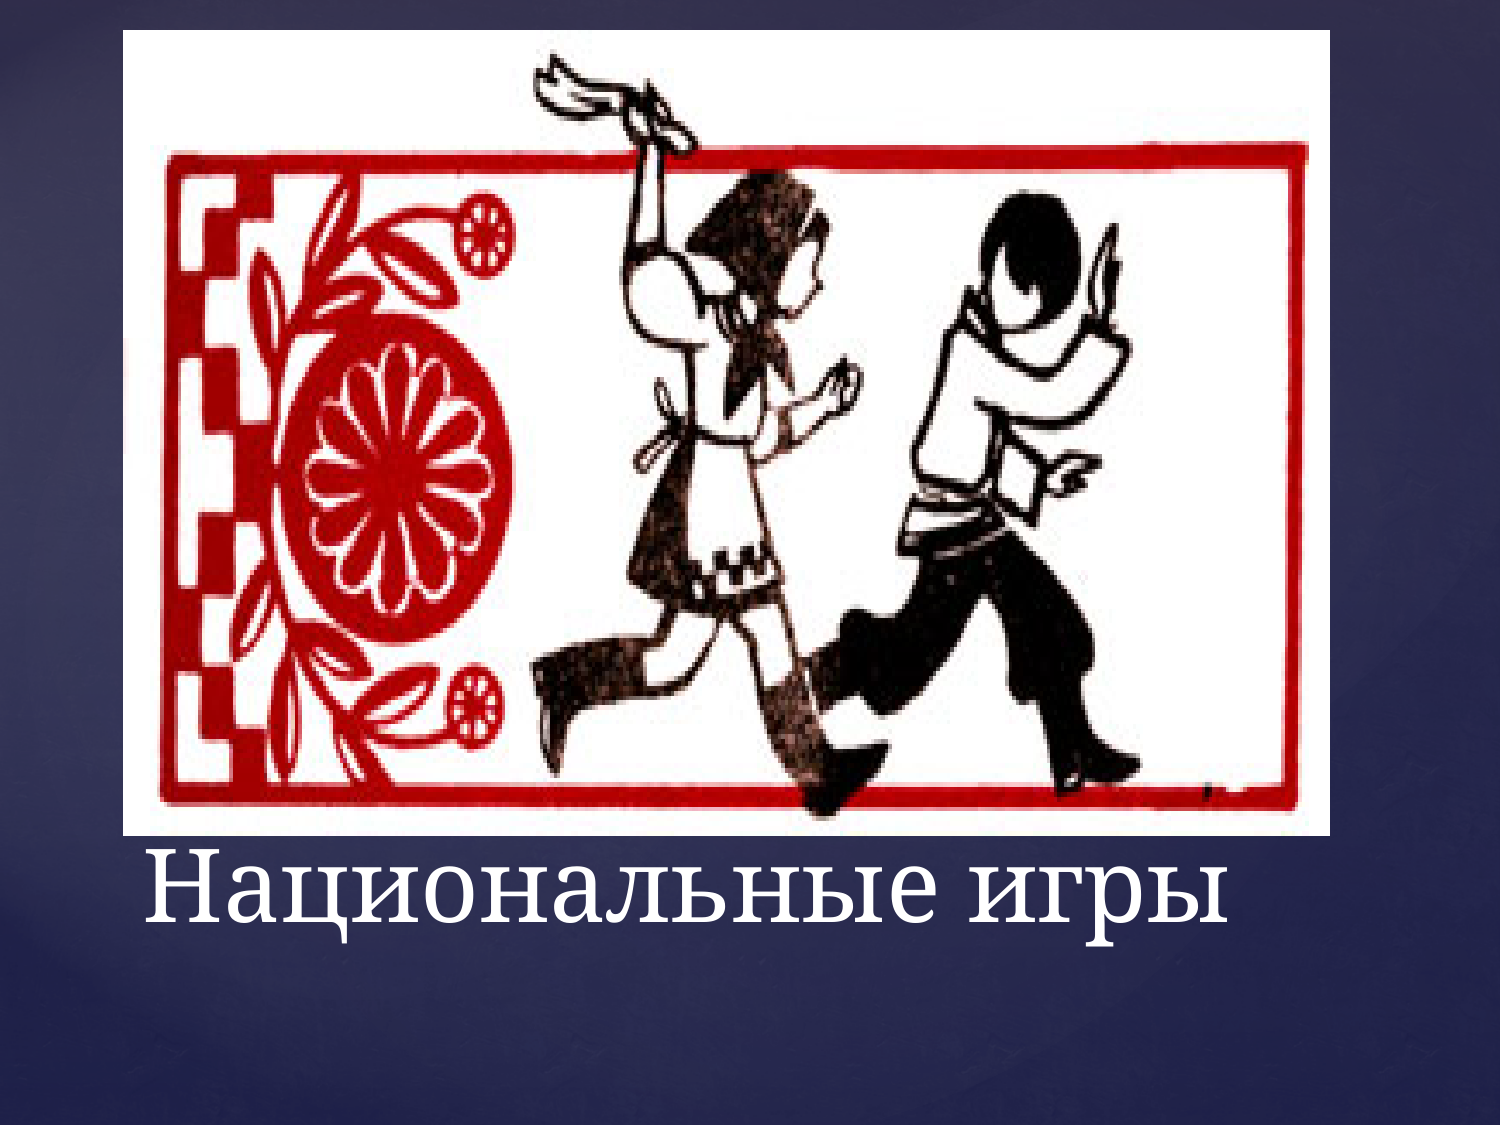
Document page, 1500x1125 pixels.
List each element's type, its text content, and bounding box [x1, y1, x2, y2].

title Национальные игры [127, 800, 1365, 950]
picture [123, 30, 1330, 837]
